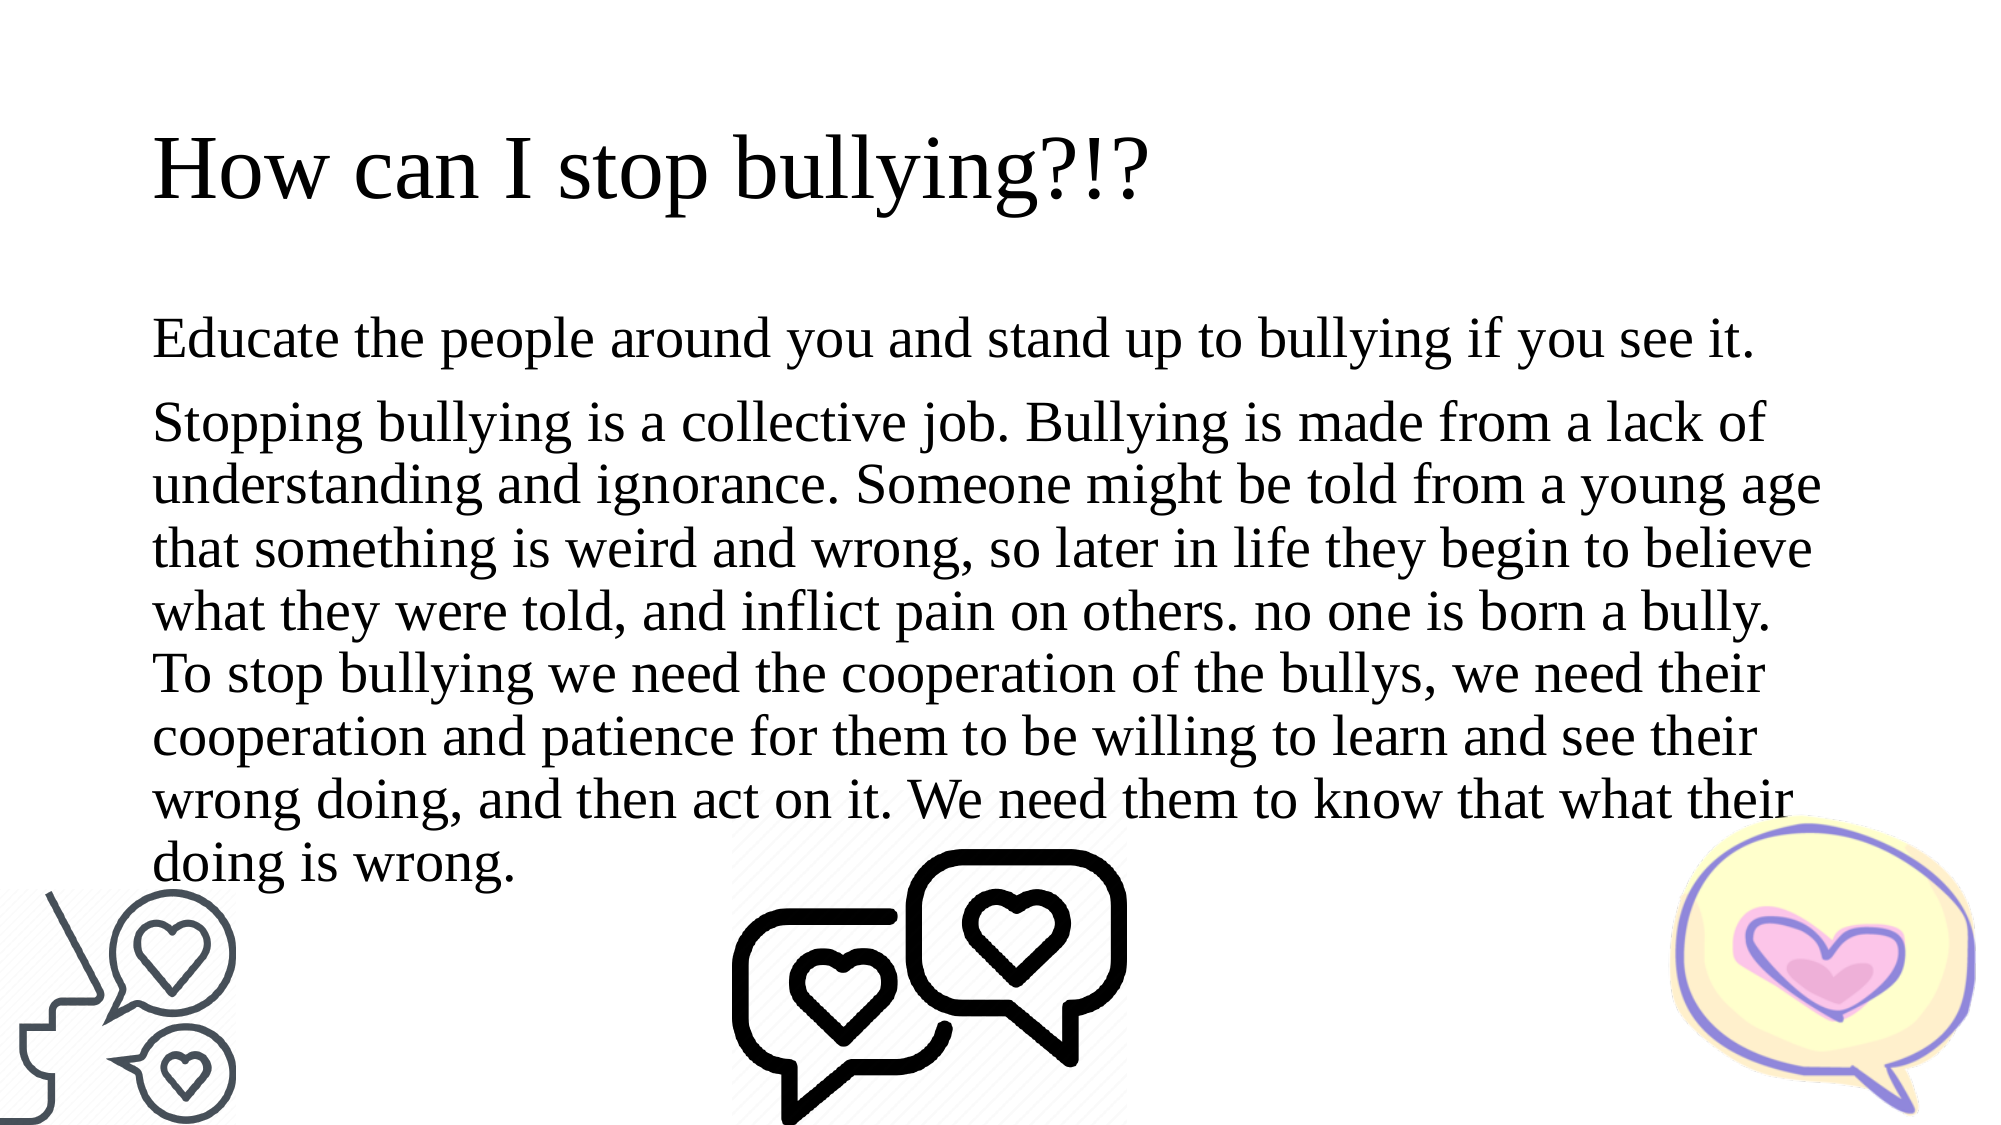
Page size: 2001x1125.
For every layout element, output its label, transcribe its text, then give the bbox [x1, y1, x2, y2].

title How can I stop bullying?!? [137, 59, 1863, 278]
list Educate the people around you and stand up to bullying if you see it. Stopping bullying is a collective job. Bullying is made from a lack of understanding and ignorance. Someone might be told from a young age that something is weird and wrong, so later in life they begin to believe what they were told, and inflict pain on others. no one is born a bully. To stop bullying we need the cooperation of the bullys, we need their cooperation and patience for them to be willing to learn and see their wrong doing, and then act on it. We need them to know that what their doing is wrong. [137, 299, 1863, 1014]
picture [1664, 807, 1982, 1125]
picture [732, 790, 1127, 1125]
picture [0, 889, 236, 1125]
